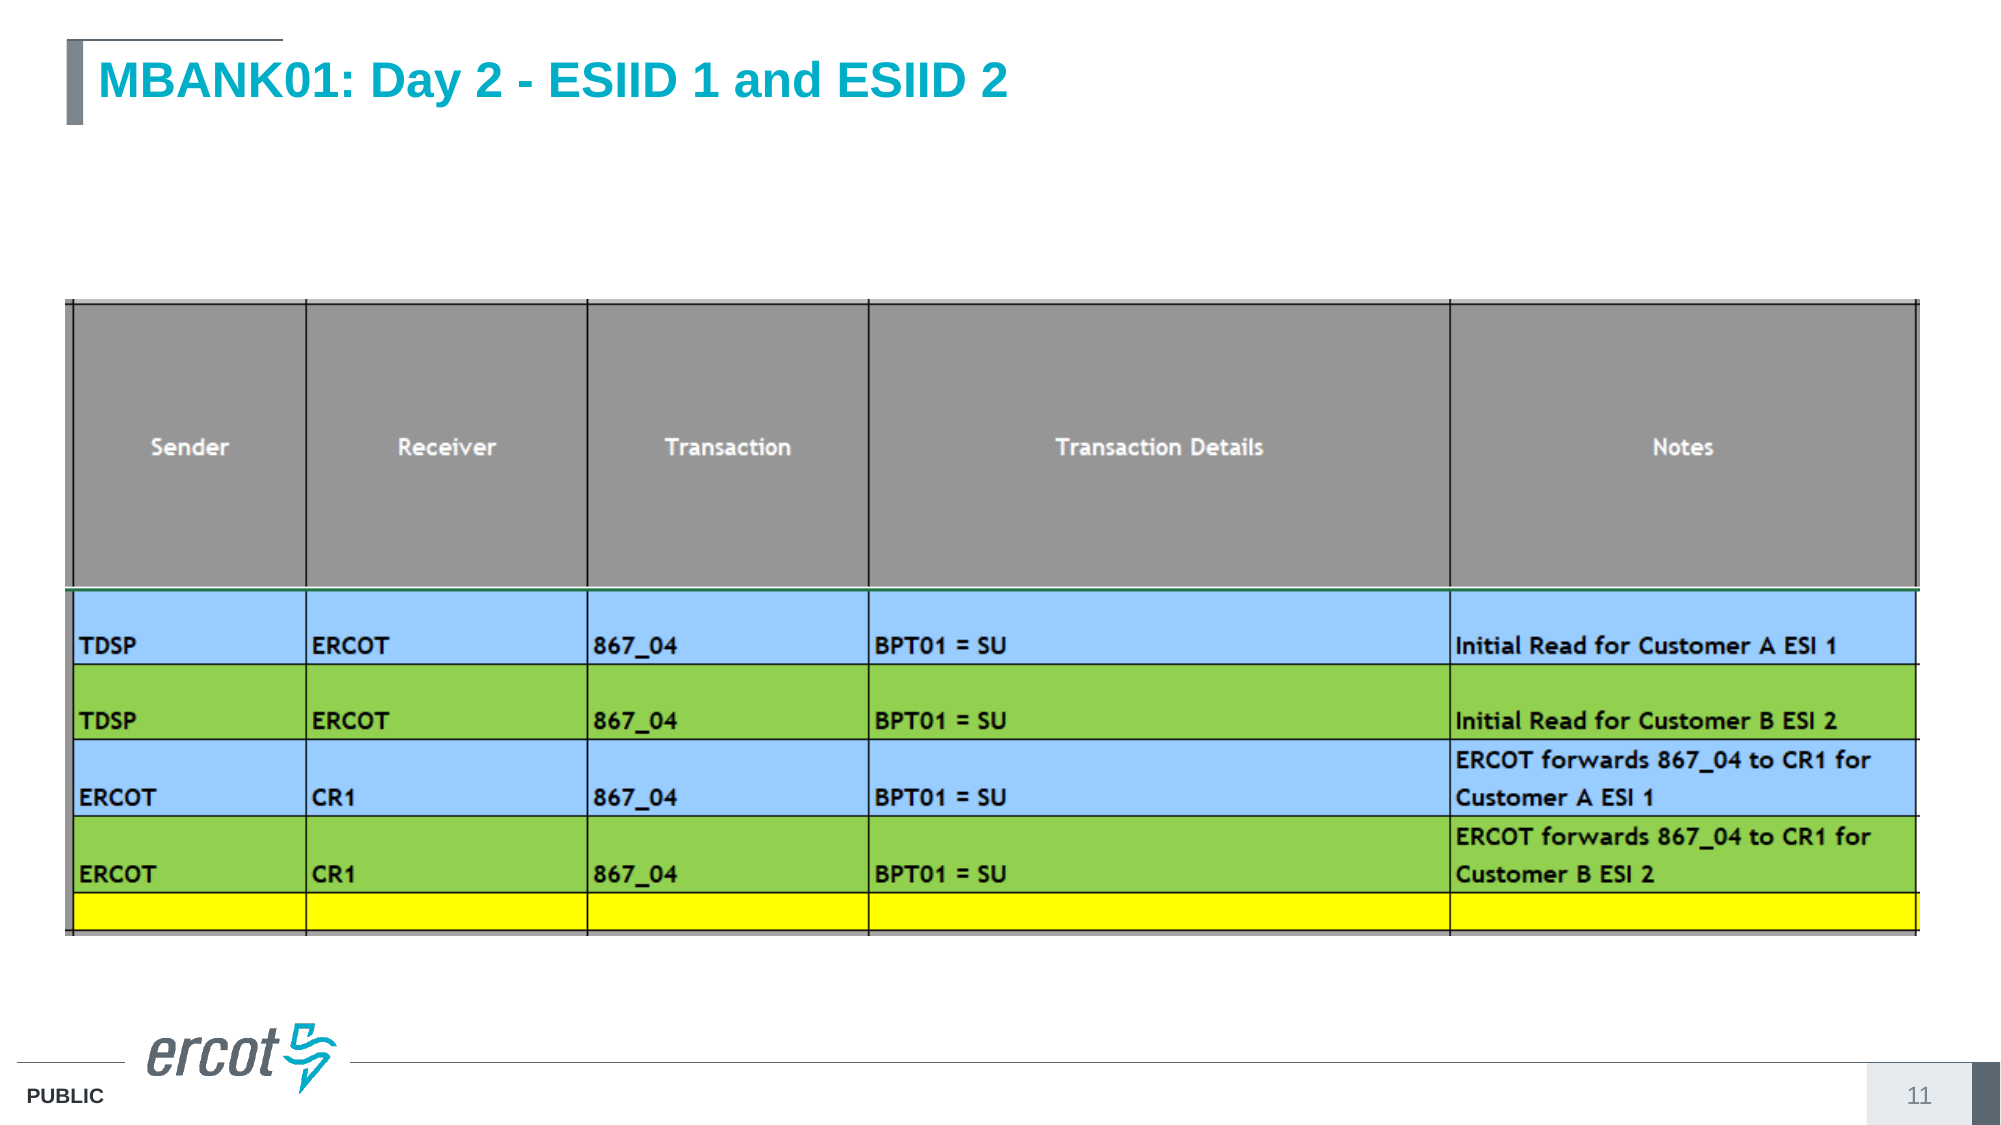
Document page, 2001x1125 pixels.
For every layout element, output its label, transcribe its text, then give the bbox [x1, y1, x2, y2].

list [64, 299, 1920, 937]
title MBANK01: Day 2 - ESIID 1 and ESIID 2 [83, 39, 1934, 125]
picture [143, 1019, 340, 1096]
slide_number 11 [1866, 1076, 1973, 1113]
